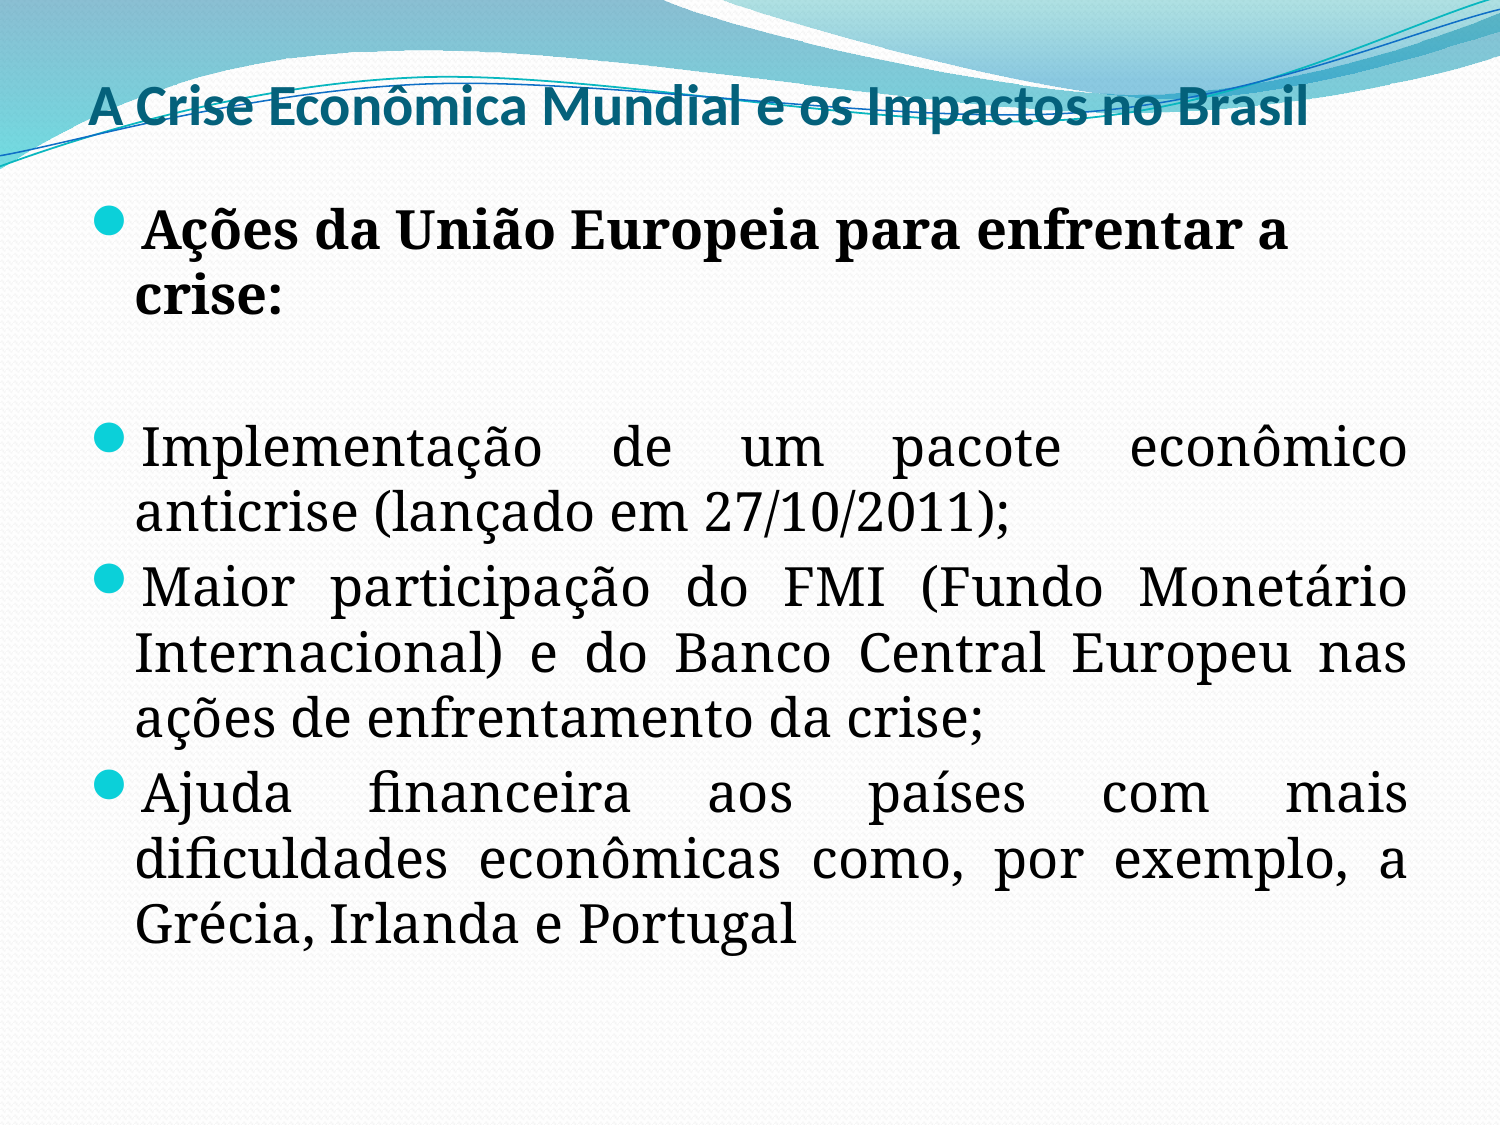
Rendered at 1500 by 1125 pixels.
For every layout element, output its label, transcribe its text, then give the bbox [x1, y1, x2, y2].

list Ações da União Europeia para enfrentar a crise: Implementação de um pacote econômico anticrise (lançado em 27/10/2011); Maior participação do FMI (Fundo Monetário Internacional) e do Banco Central Europeu nas ações de enfrentamento da crise; Ajuda financeira aos países com mais dificuldades econômicas como, por exemplo, a Grécia, Irlanda e Portugal [75, 187, 1425, 1005]
title A Crise Econômica Mundial e os Impactos no Brasil [75, 45, 1425, 138]
